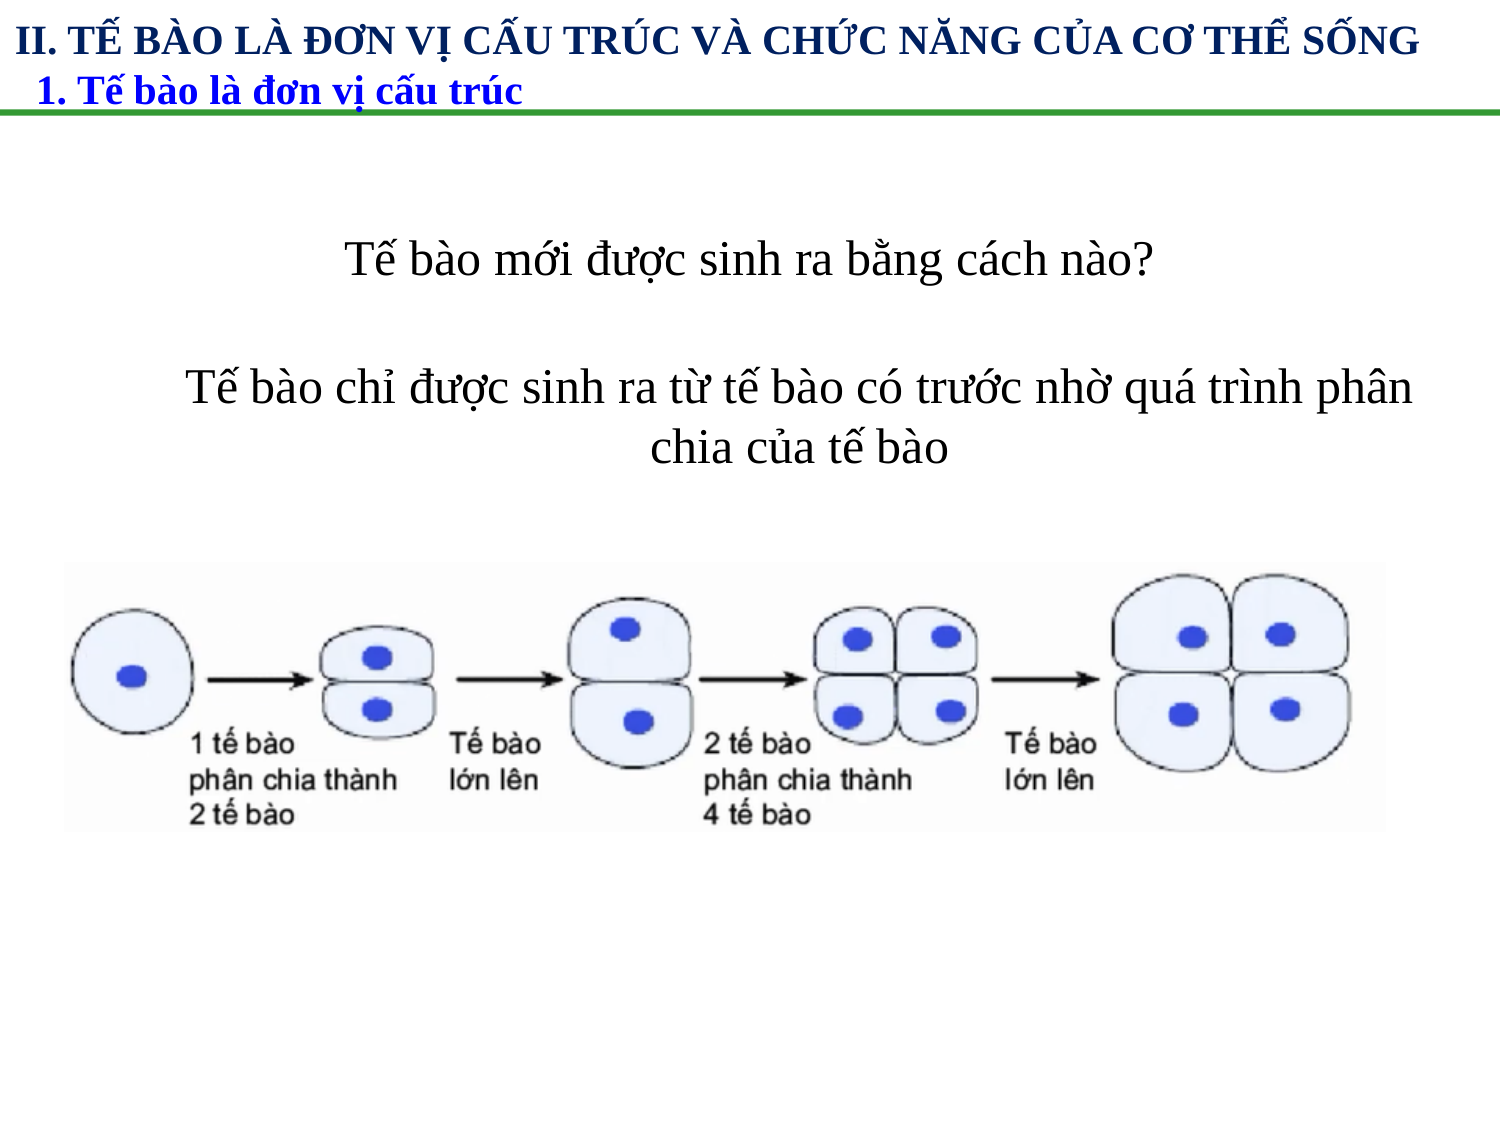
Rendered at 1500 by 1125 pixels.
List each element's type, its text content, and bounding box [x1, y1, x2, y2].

subtitle Tế bào chỉ được sinh ra từ tế bào có trước nhờ quá trình phân chia của tế bào [162, 345, 1438, 600]
picture [64, 562, 1386, 832]
title Tế bào mới được sinh ra bằng cách nào? [112, 165, 1388, 346]
text_box II. TẾ BÀO LÀ ĐƠN VỊ CẤU TRÚC VÀ CHỨC NĂNG CỦA CƠ THỂ SỐNG 1. Tế bào là đơn vị cấu trúc [0, 5, 1450, 120]
